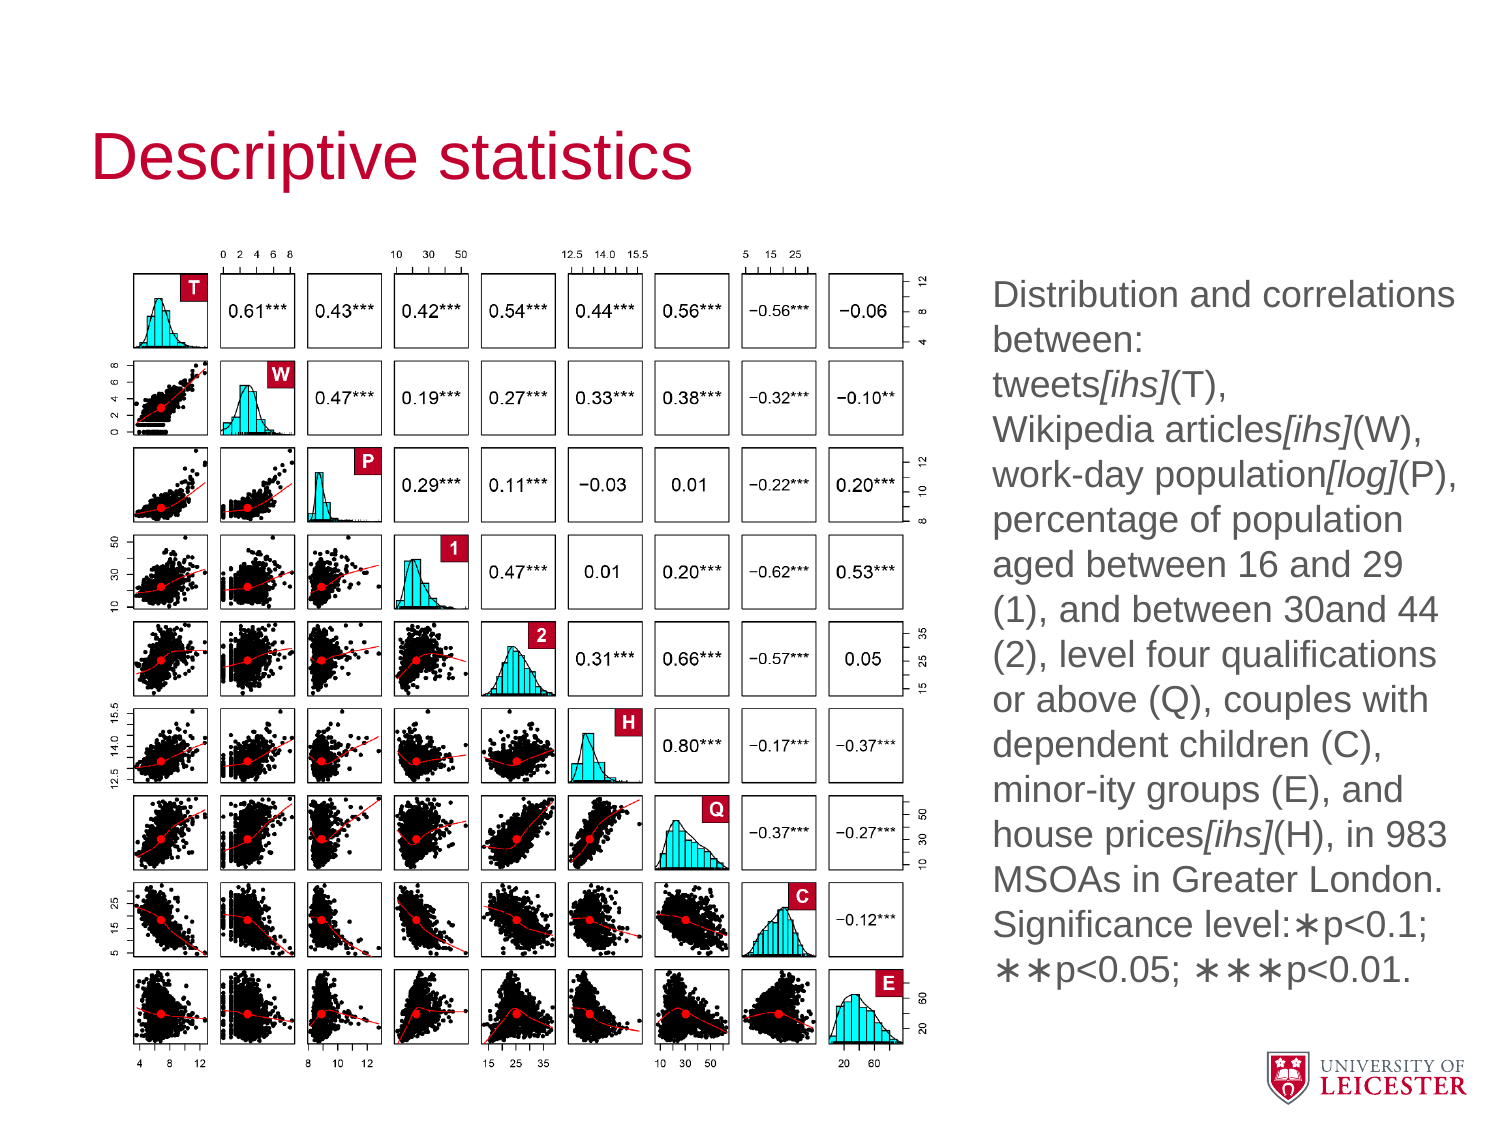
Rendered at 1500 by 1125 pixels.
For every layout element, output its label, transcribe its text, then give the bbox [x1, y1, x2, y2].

picture [74, 215, 961, 1102]
title Descriptive statistics [74, 89, 1426, 216]
text_box Distribution and correlations between: tweets[ihs](T), Wikipedia articles[ihs](W), work-day population[log](P), percentage of population aged between 16 and 29 (1), and between 30and 44 (2), level four qualifications or above (Q), couples with dependent children (C), minor-ity groups (E), and house prices[ihs](H), in 983 MSOAs in Greater London. Significance level:∗p<0.1; ∗∗p<0.05; ∗∗∗p<0.01. [977, 262, 1480, 1043]
